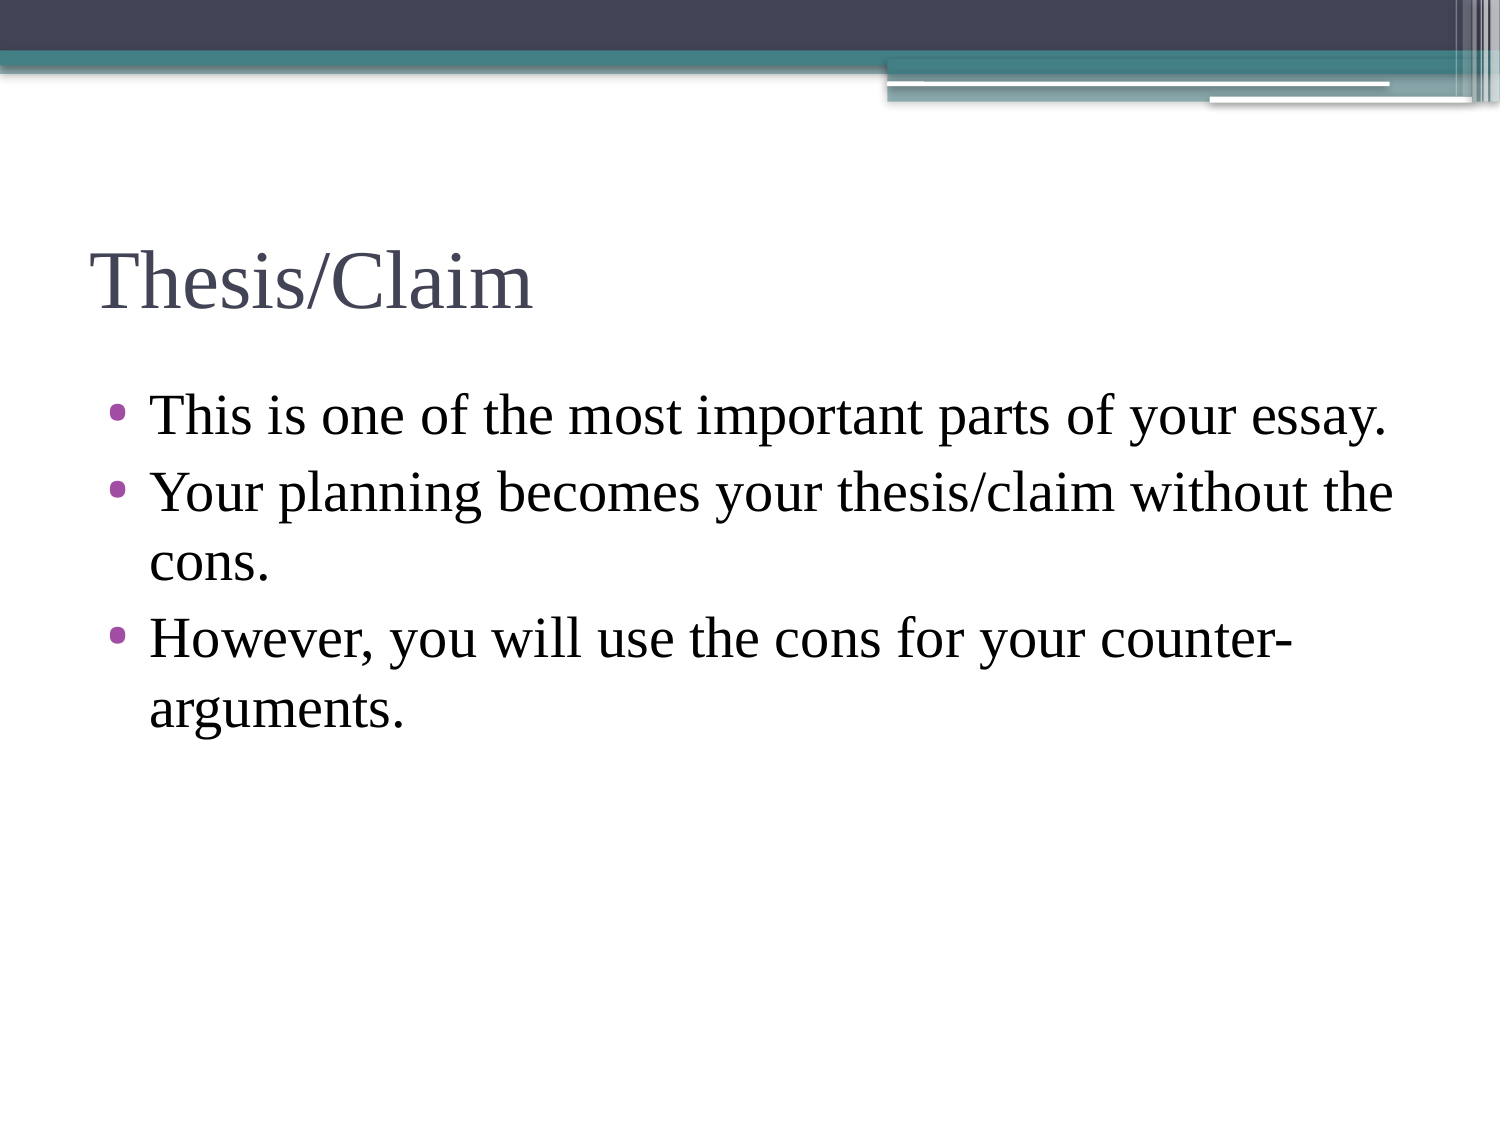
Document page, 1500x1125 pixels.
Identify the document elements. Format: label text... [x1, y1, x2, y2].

list This is one of the most important parts of your essay. Your planning becomes your thesis/claim without the cons. However, you will use the cons for your counter-arguments. [75, 368, 1425, 1079]
title Thesis/Claim [75, 187, 1425, 363]
